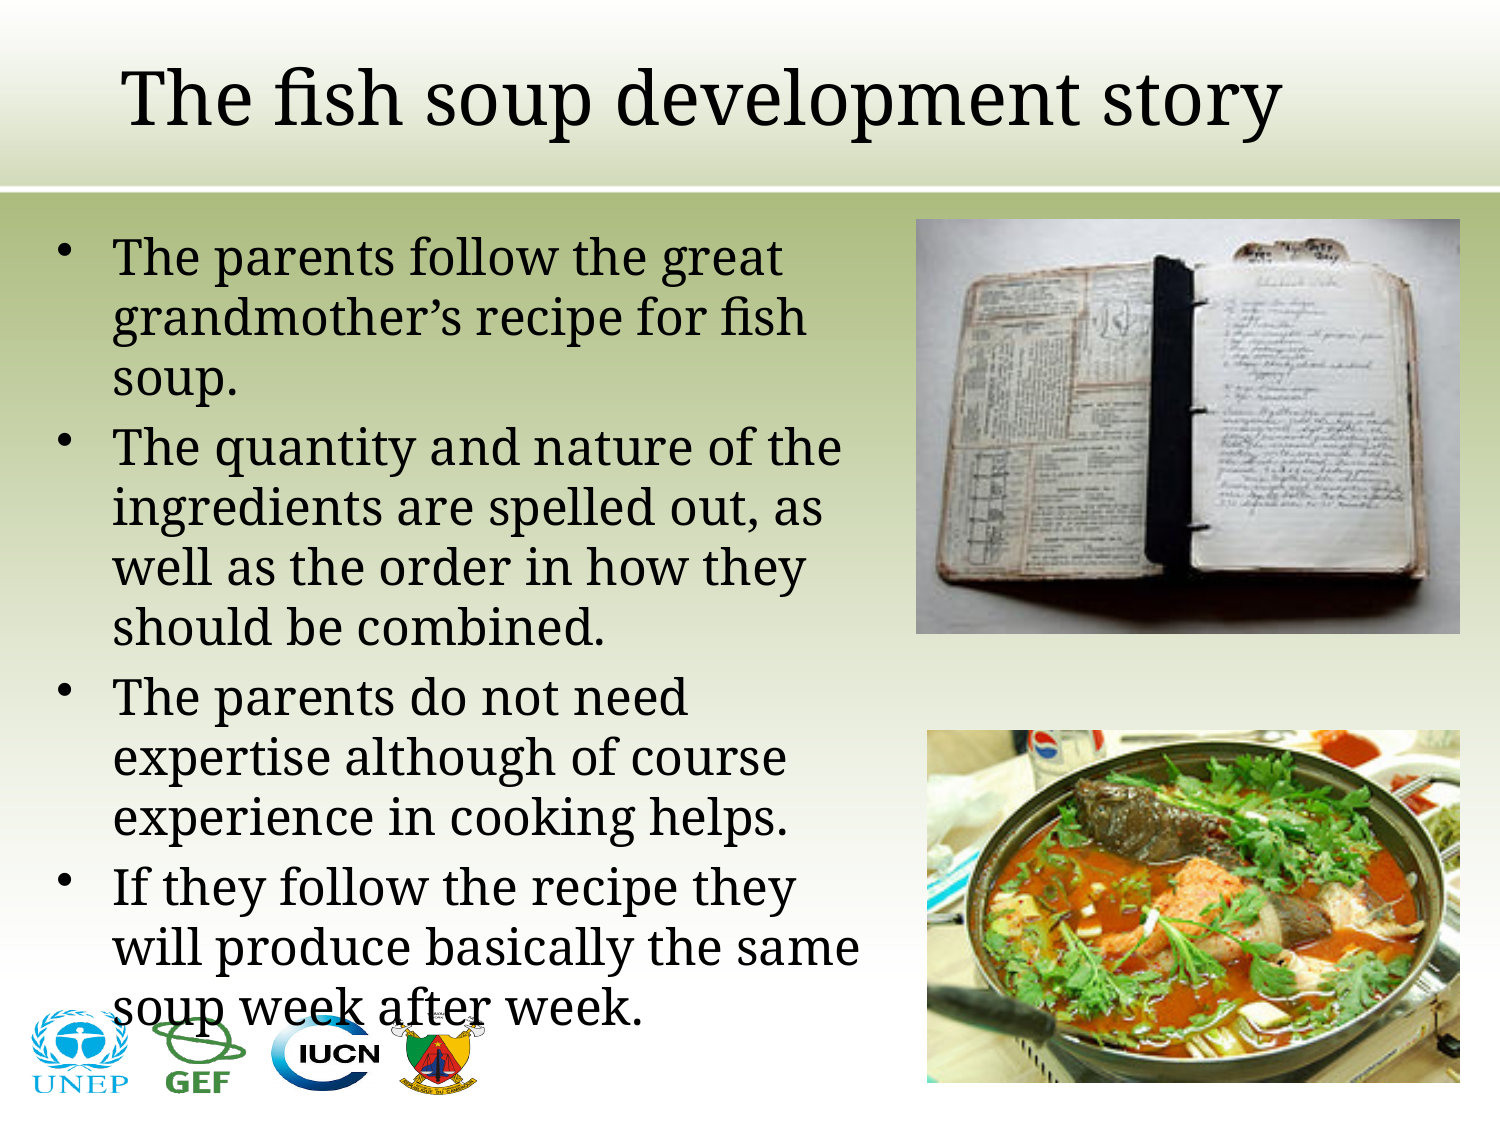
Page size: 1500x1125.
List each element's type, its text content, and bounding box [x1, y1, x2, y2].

picture [0, 0, 1500, 1125]
list The parents follow the great grandmother’s recipe for fish soup. The quantity and nature of the ingredients are spelled out, as well as the order in how they should be combined. The parents do not need expertise although of course experience in cooking helps. If they follow the recipe they will produce basically the same soup week after week. [41, 218, 892, 1083]
title The fish soup development story [105, 0, 1383, 148]
